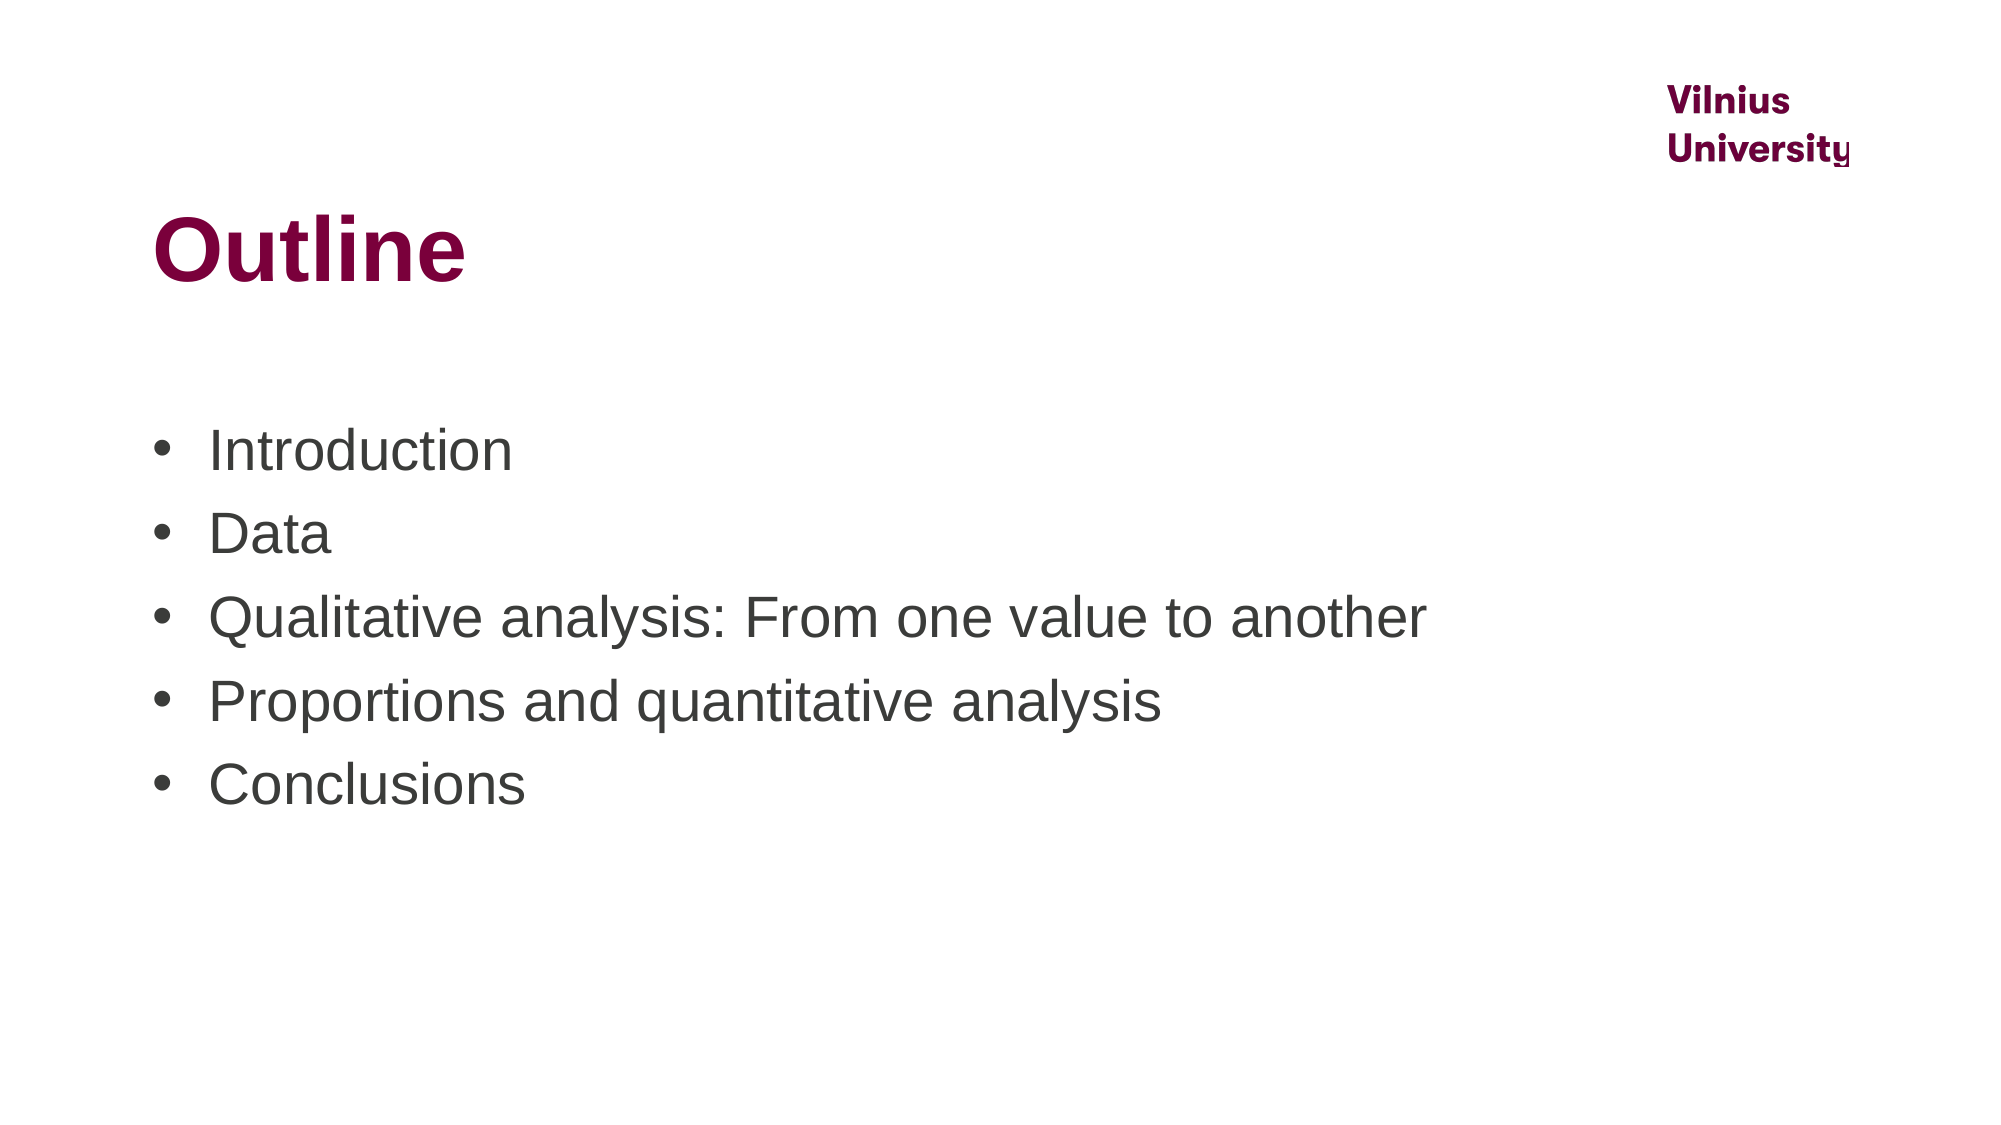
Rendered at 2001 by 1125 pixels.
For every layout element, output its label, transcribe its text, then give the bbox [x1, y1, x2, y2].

list Introduction Data Qualitative analysis: From one value to another Proportions and quantitative analysis Conclusions [137, 412, 1623, 1003]
picture [1667, 85, 1849, 167]
title Outline [137, 194, 1623, 380]
